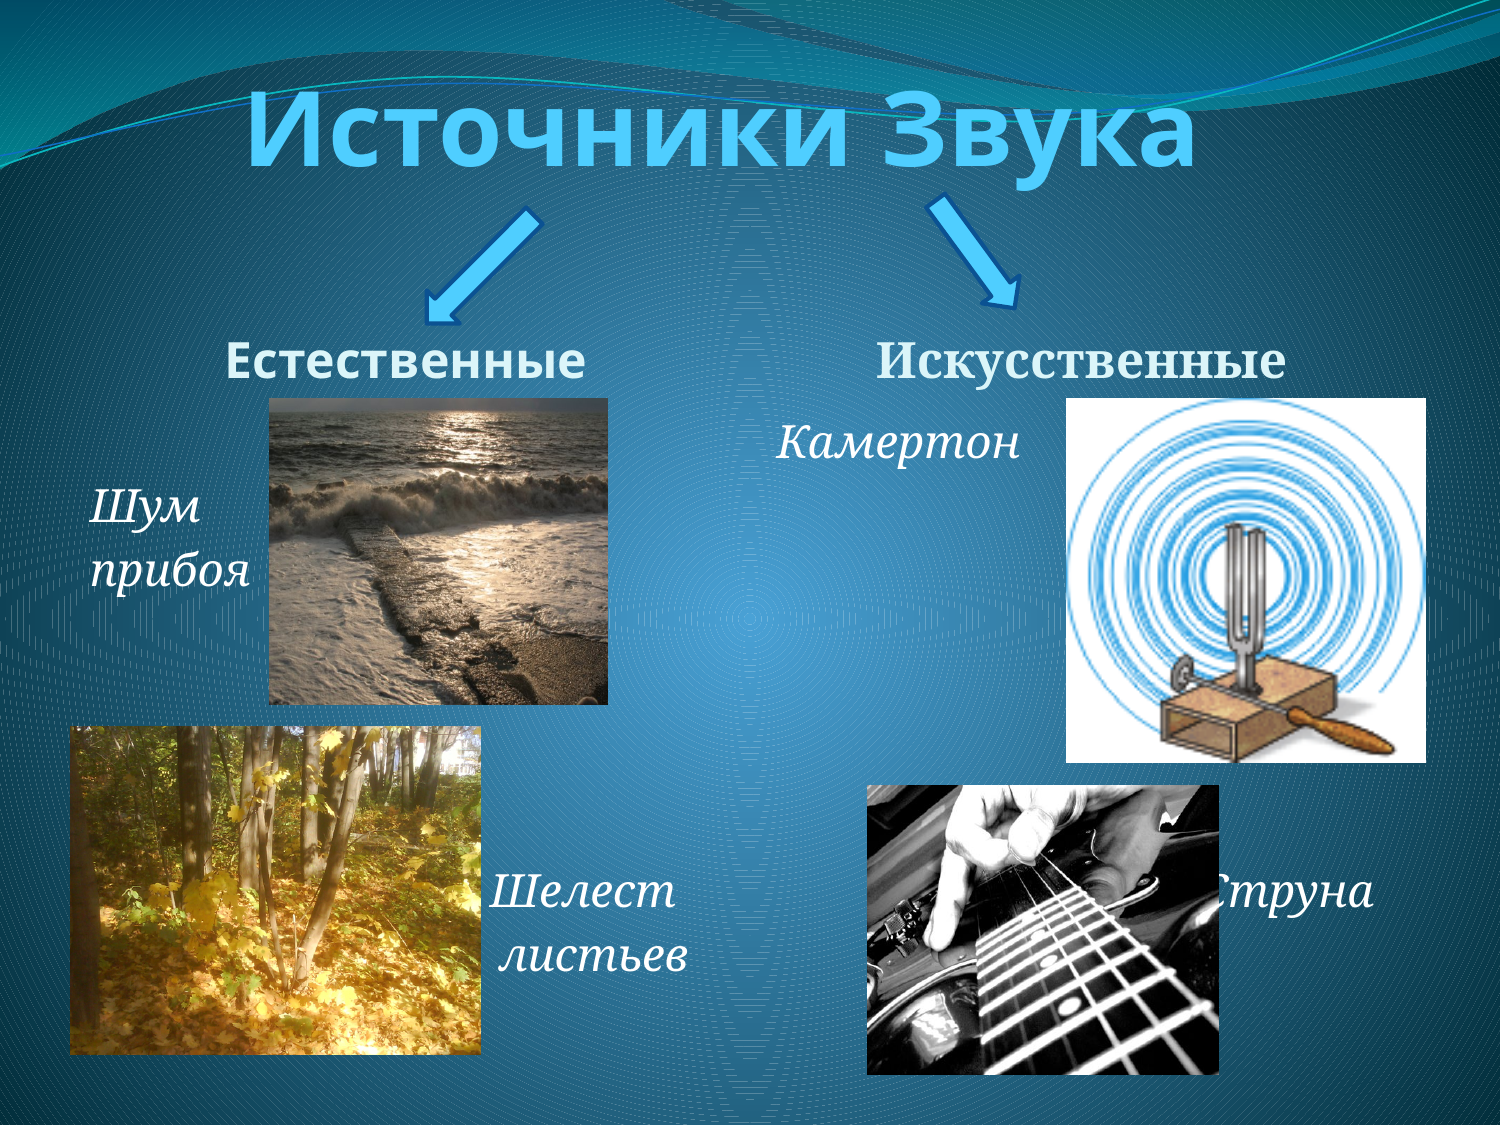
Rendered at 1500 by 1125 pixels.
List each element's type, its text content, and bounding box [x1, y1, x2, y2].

title Источники Звука [46, 23, 1397, 188]
text_box [924, 191, 1022, 311]
picture [1066, 398, 1426, 764]
text_box [424, 205, 545, 326]
list Естественные [75, 304, 738, 413]
list Шум прибоя Шелест листьев [75, 412, 704, 1044]
list Камертон Струна [761, 412, 1425, 1044]
picture [866, 784, 1219, 1075]
list Искусственные [750, 304, 1413, 413]
picture [70, 726, 481, 1055]
picture [269, 398, 608, 705]
